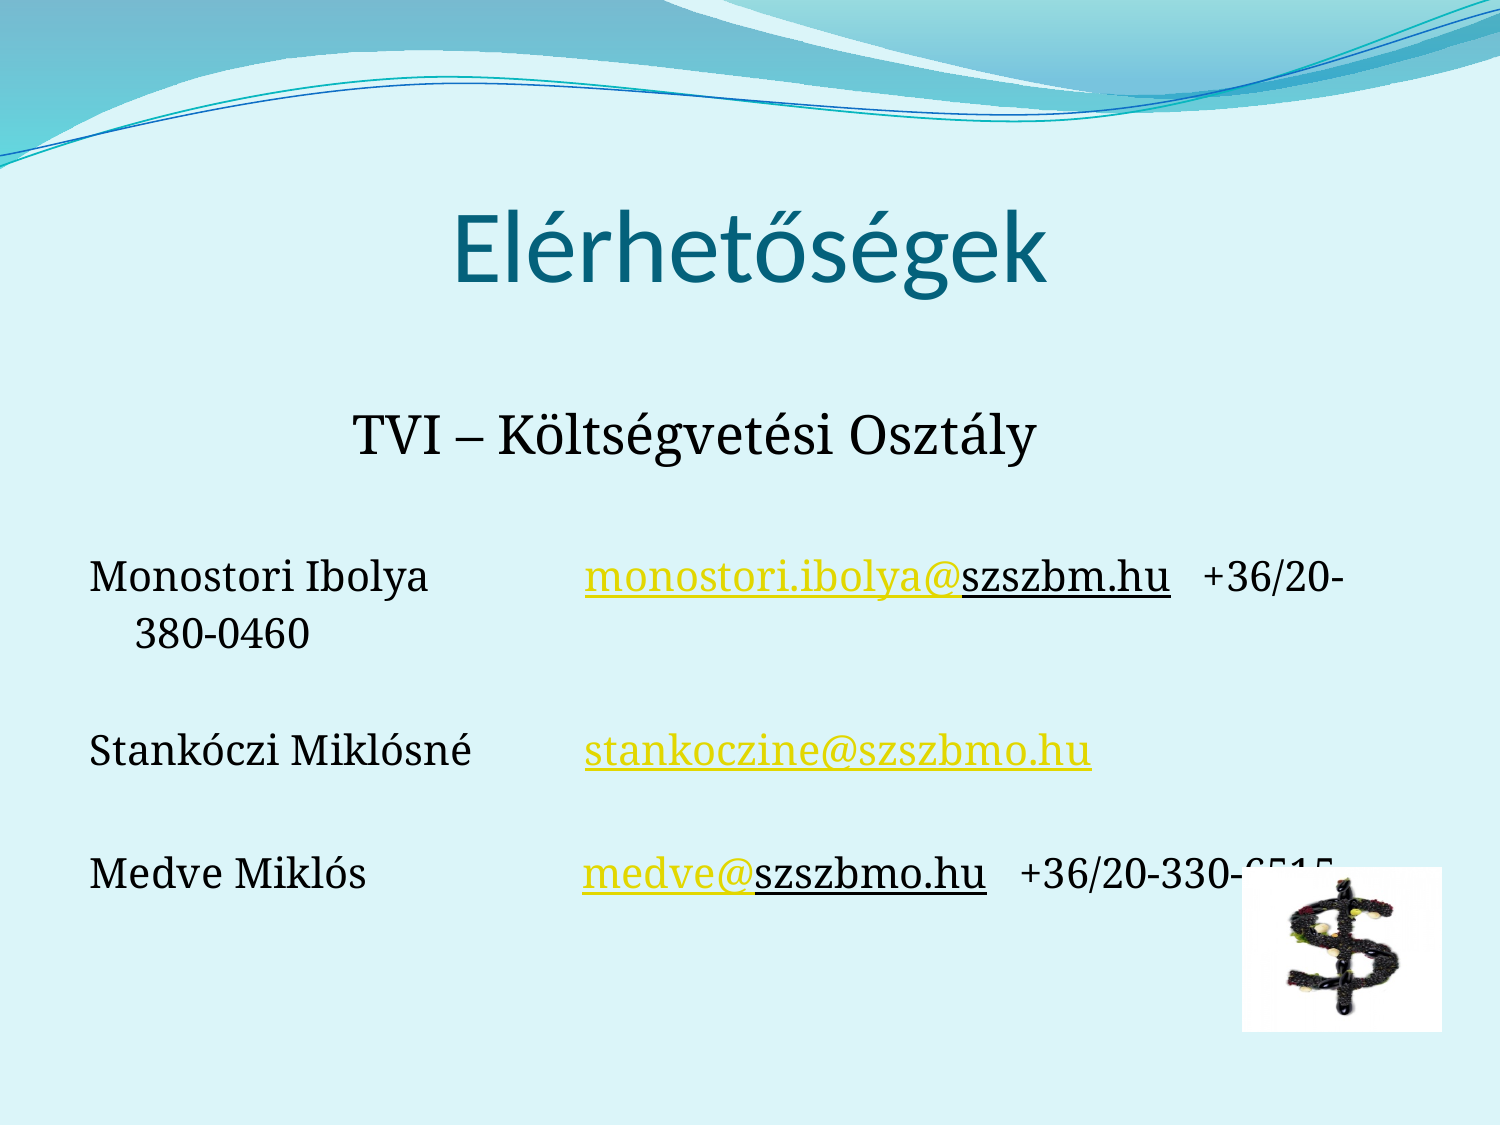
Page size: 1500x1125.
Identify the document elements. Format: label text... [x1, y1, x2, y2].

title Elérhetőségek [75, 115, 1425, 303]
picture [1241, 866, 1442, 1032]
list TVI – Költségvetési Osztály Monostori Ibolya monostori.ibolya@szszbm.hu +36/20-380-0460 Stankóczi Miklósné stankoczine@szszbmo.hu Medve Miklós medve@szszbmo.hu +36/20-330-6515 [75, 317, 1425, 1038]
